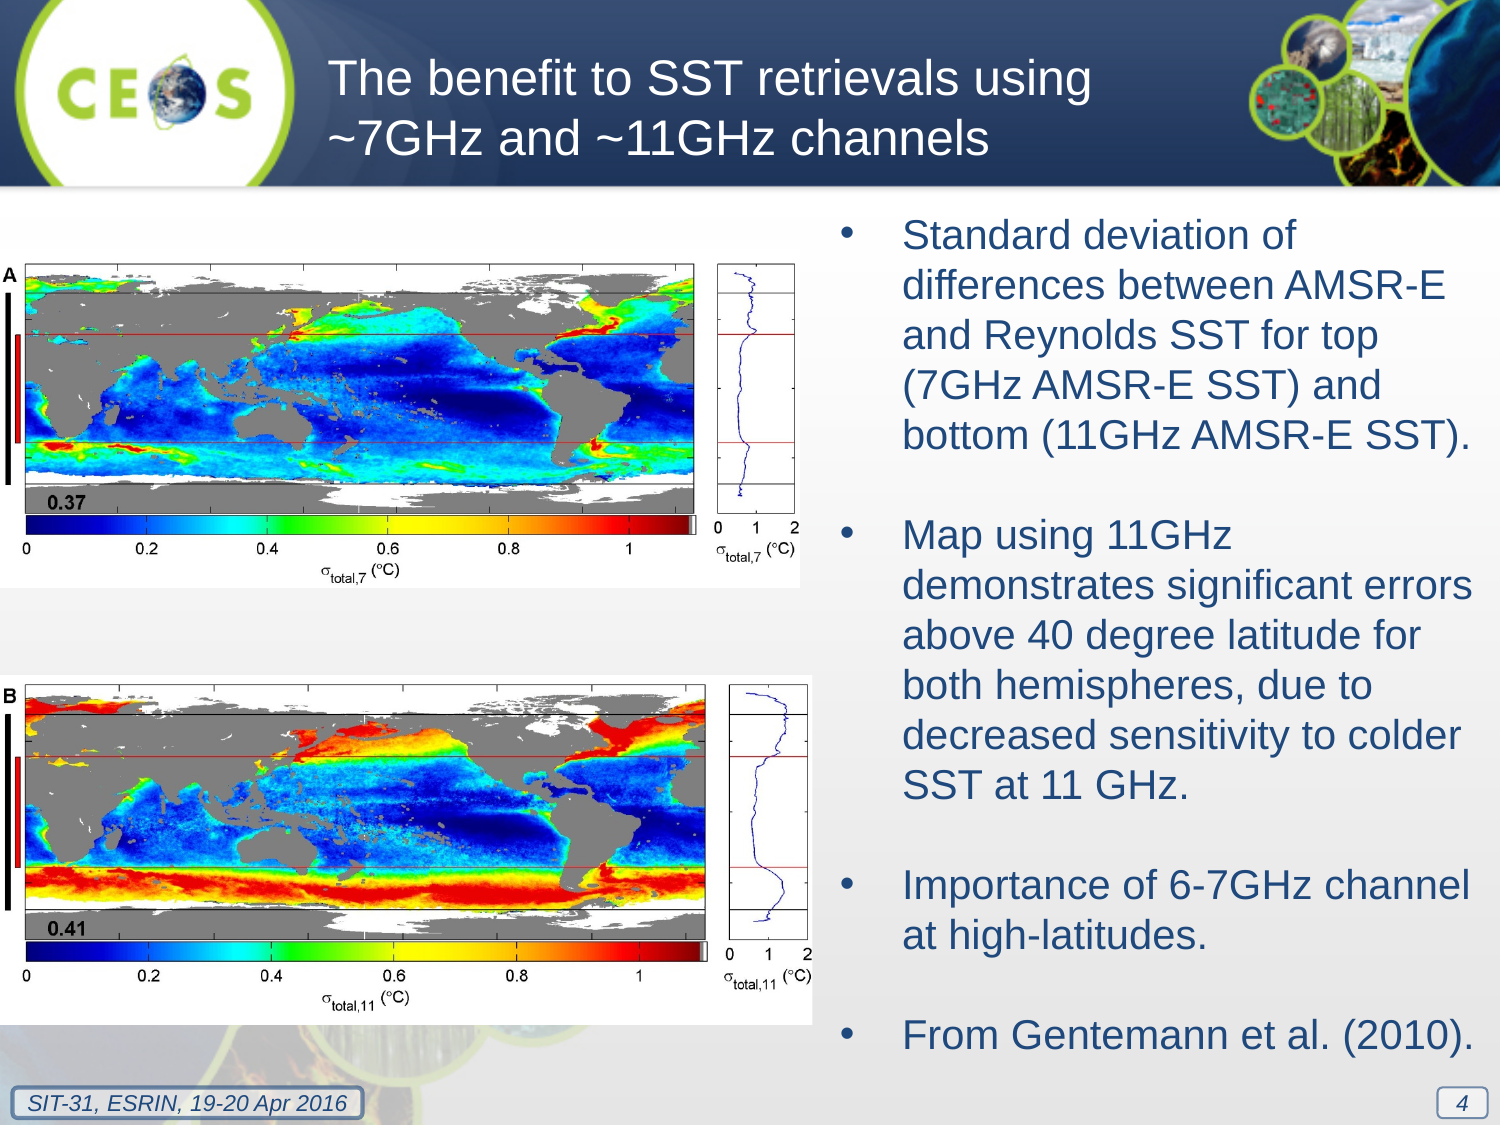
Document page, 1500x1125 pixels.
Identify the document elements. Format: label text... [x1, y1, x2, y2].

list The benefit to SST retrievals using ~7GHz and ~11GHz channels [312, 37, 1275, 175]
slide_number 4 [1436, 1086, 1489, 1120]
text_box Standard deviation of differences between AMSR-E and Reynolds SST for top (7GHz AMSR-E SST) and bottom (11GHz AMSR-E SST). Map using 11GHz demonstrates significant errors above 40 degree latitude for both hemispheres, due to decreased sensitivity to colder SST at 11 GHz. Importance of 6-7GHz channel at high-latitudes. From Gentemann et al. (2010). [824, 200, 1500, 1066]
picture [0, 0, 1500, 1125]
